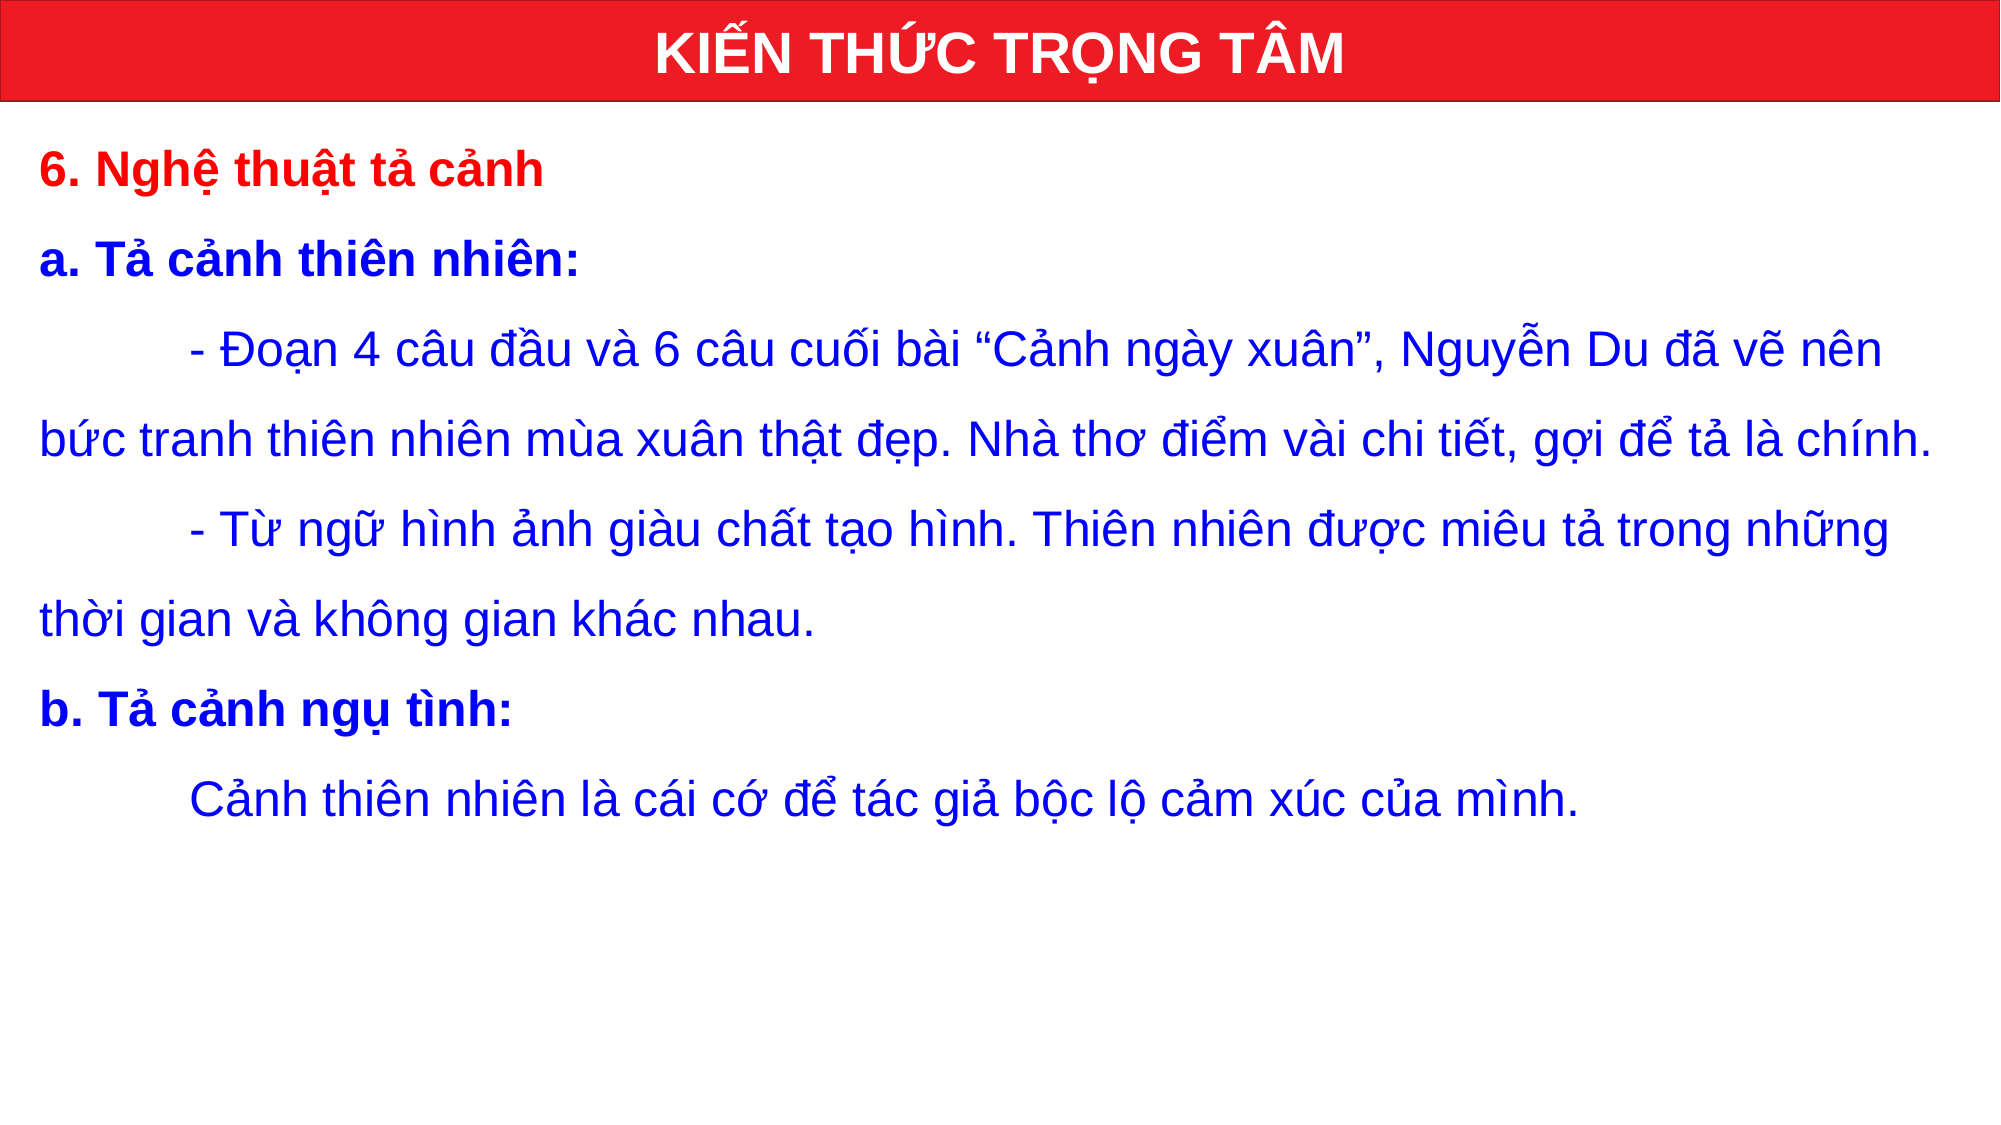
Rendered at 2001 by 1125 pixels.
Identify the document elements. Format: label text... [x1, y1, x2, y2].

text_box 6. Nghệ thuật tả cảnh a. Tả cảnh thiên nhiên: - Đoạn 4 câu đầu và 6 câu cuối bài “Cảnh ngày xuân”, Nguyễn Du đã vẽ nên bức tranh thiên nhiên mùa xuân thật đẹp. Nhà thơ điểm vài chi tiết, gợi để tả là chính. - Từ ngữ hình ảnh giàu chất tạo hình. Thiên nhiên được miêu tả trong những thời gian và không gian khác nhau. b. Tả cảnh ngụ tình: Cảnh thiên nhiên là cái cớ để tác giả bộc lộ cảm xúc của mình. [24, 99, 2000, 835]
text_box KIẾN THỨC TRỌNG TÂM [0, 0, 2000, 102]
